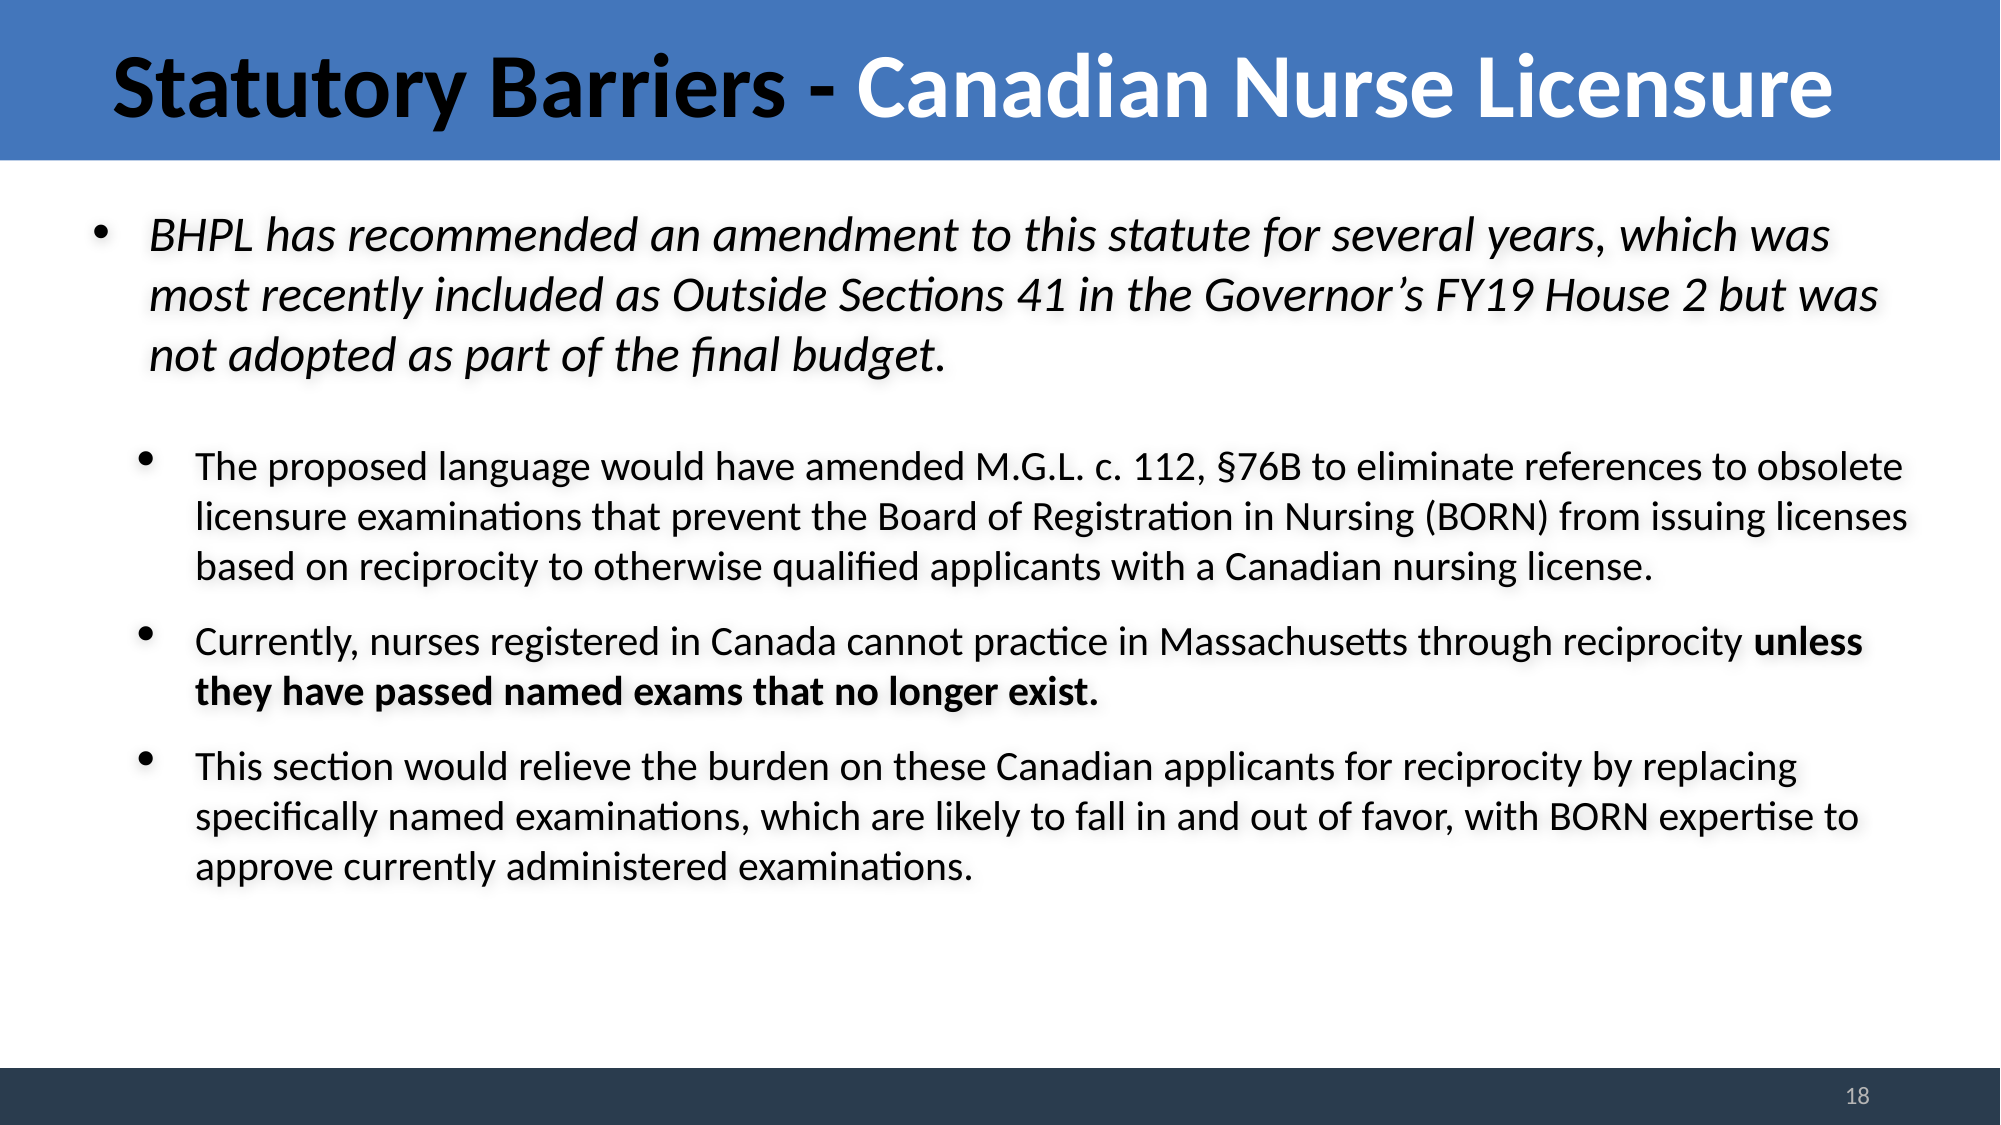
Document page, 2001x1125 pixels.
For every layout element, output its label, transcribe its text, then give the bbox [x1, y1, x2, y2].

list BHPL has recommended an amendment to this statute for several years, which was most recently included as Outside Sections 41 in the Governor’s FY19 House 2 but was not adopted as part of the final budget. The proposed language would have amended M.G.L. c. 112, §76B to eliminate references to obsolete licensure examinations that prevent the Board of Registration in Nursing (BORN) from issuing licenses based on reciprocity to otherwise qualified applicants with a Canadian nursing license. Currently, nurses registered in Canada cannot practice in Massachusetts through reciprocity unless they have passed named exams that no longer exist. This section would relieve the burden on these Canadian applicants for reciprocity by replacing specifically named examinations, which are likely to fall in and out of favor, with BORN expertise to approve currently administered examinations. [58, 193, 1931, 1031]
title Statutory Barriers - Canadian Nurse Licensure [97, 9, 1898, 153]
slide_number 18 [1436, 1065, 1886, 1125]
